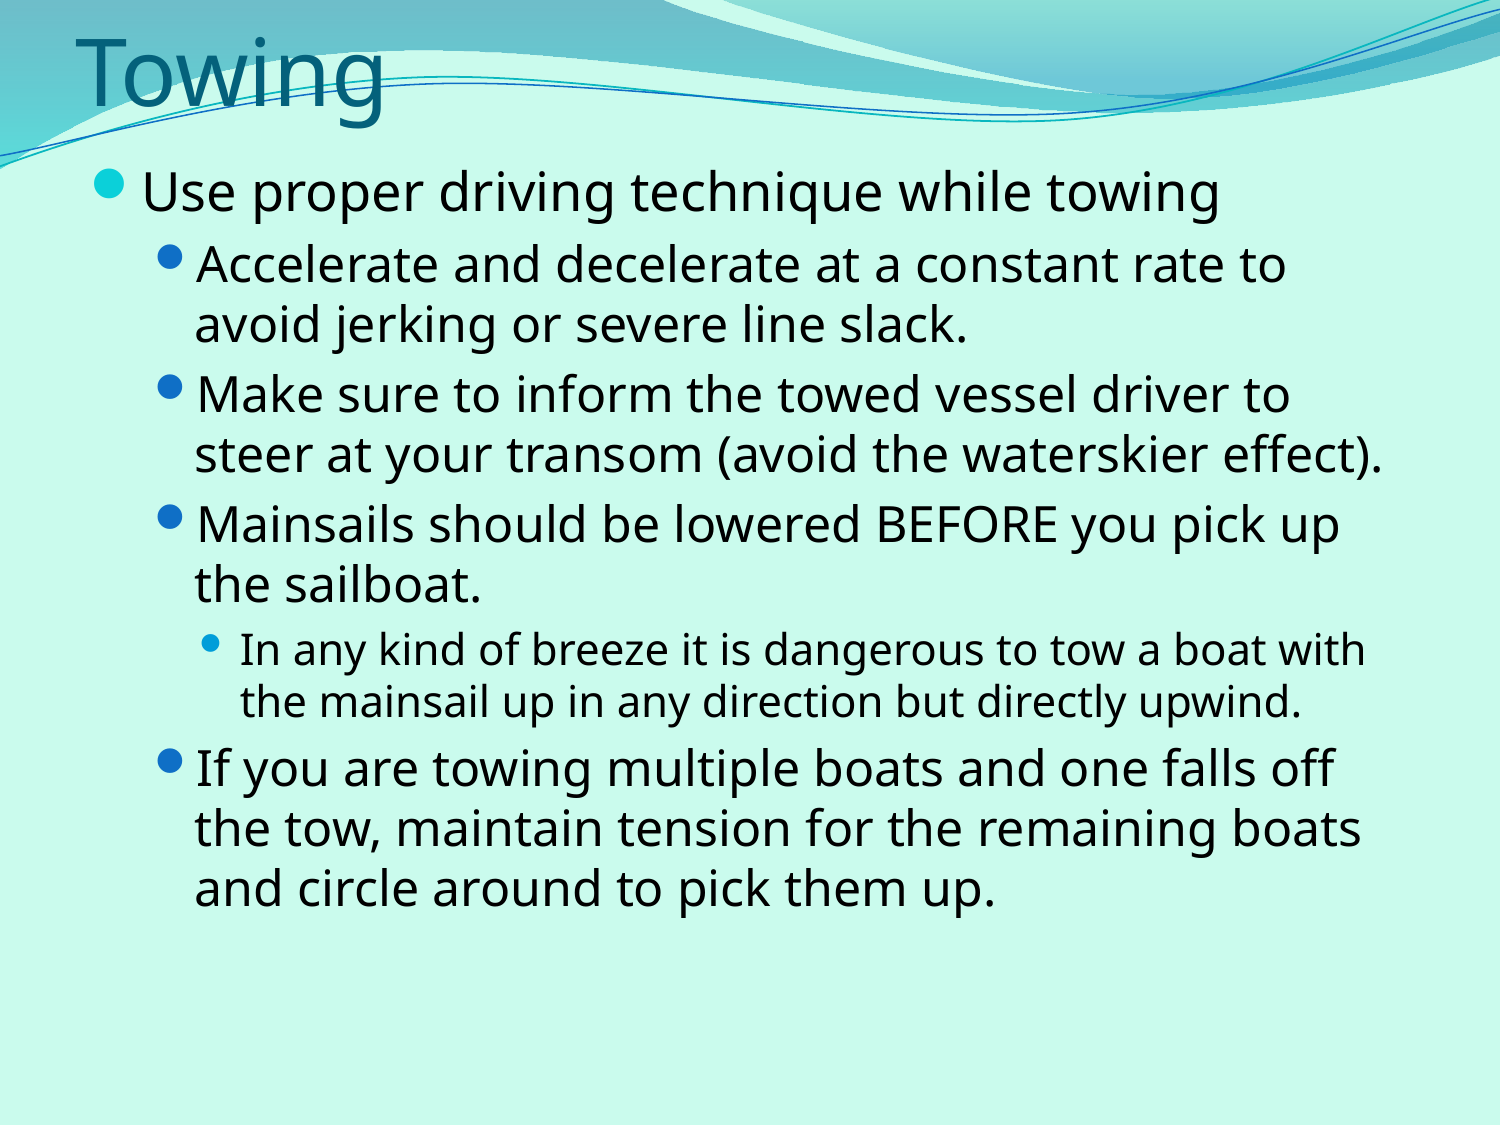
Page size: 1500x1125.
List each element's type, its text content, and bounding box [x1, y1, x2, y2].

title Towing [75, 0, 1425, 125]
list Use proper driving technique while towing Accelerate and decelerate at a constant rate to avoid jerking or severe line slack. Make sure to inform the towed vessel driver to steer at your transom (avoid the waterskier effect). Mainsails should be lowered BEFORE you pick up the sailboat. In any kind of breeze it is dangerous to tow a boat with the mainsail up in any direction but directly upwind. If you are towing multiple boats and one falls off the tow, maintain tension for the remaining boats and circle around to pick them up. [75, 149, 1425, 1038]
